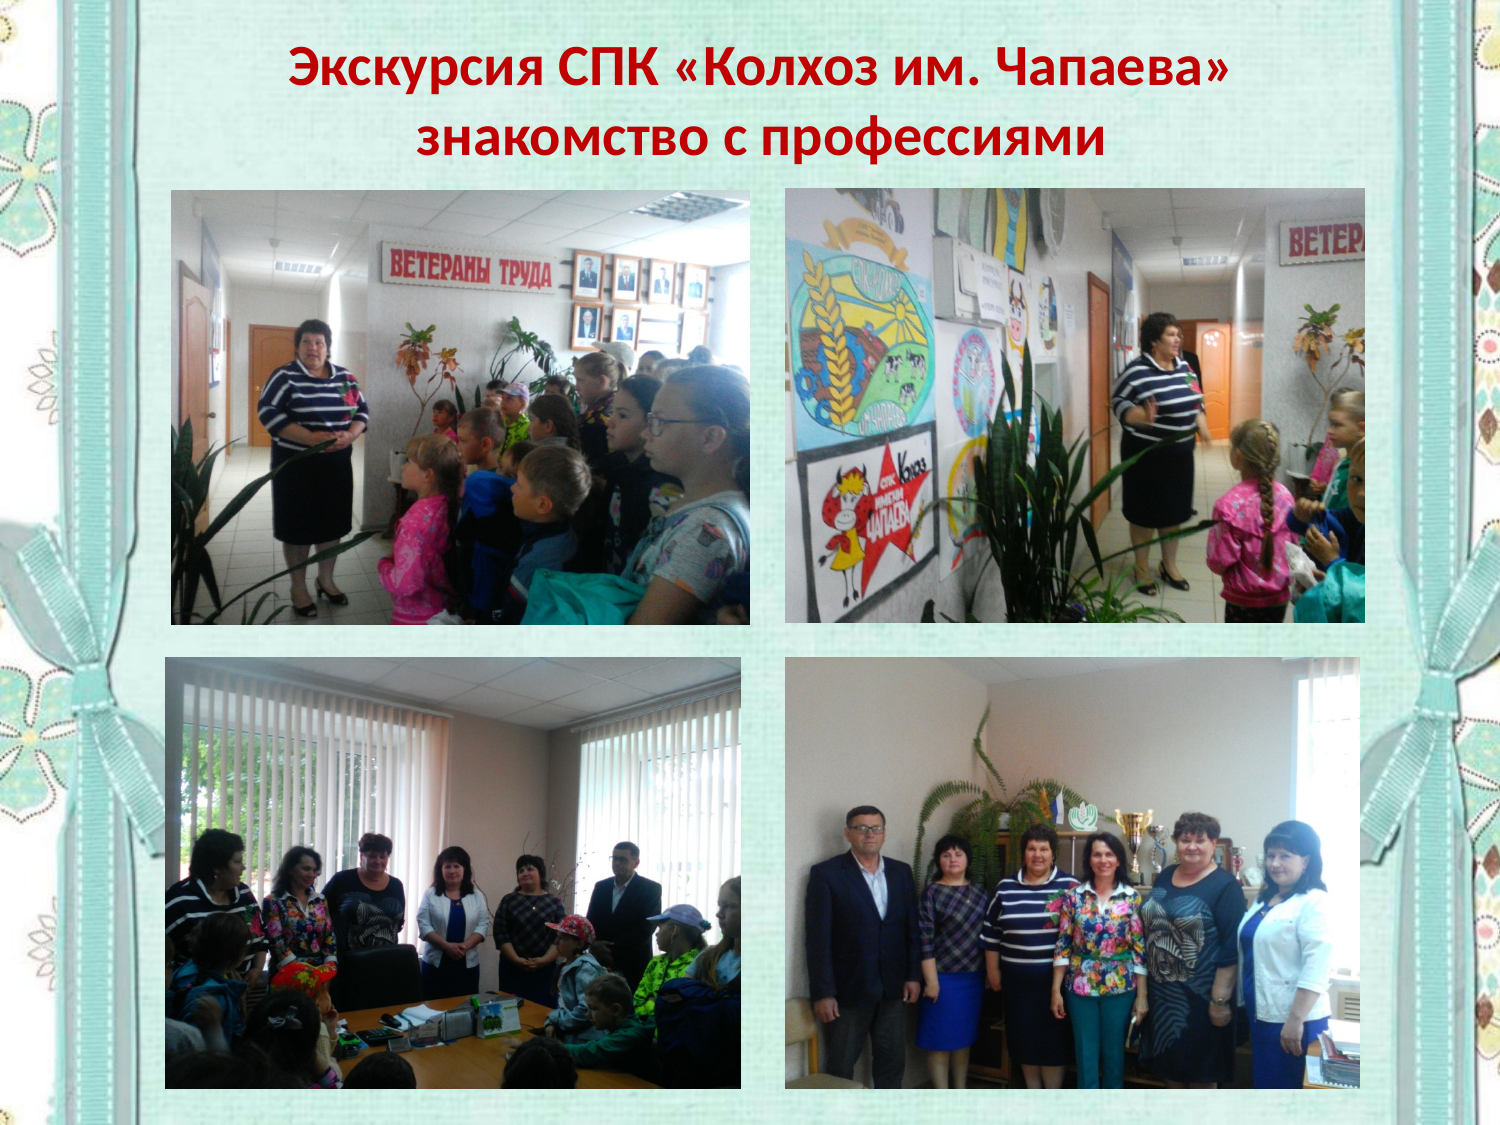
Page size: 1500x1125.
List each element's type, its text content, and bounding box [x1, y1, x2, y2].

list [785, 188, 1365, 624]
picture [0, 0, 1500, 1125]
title Экскурсия СПК «Колхоз им. Чапаева» знакомство с профессиями [147, 45, 1376, 149]
